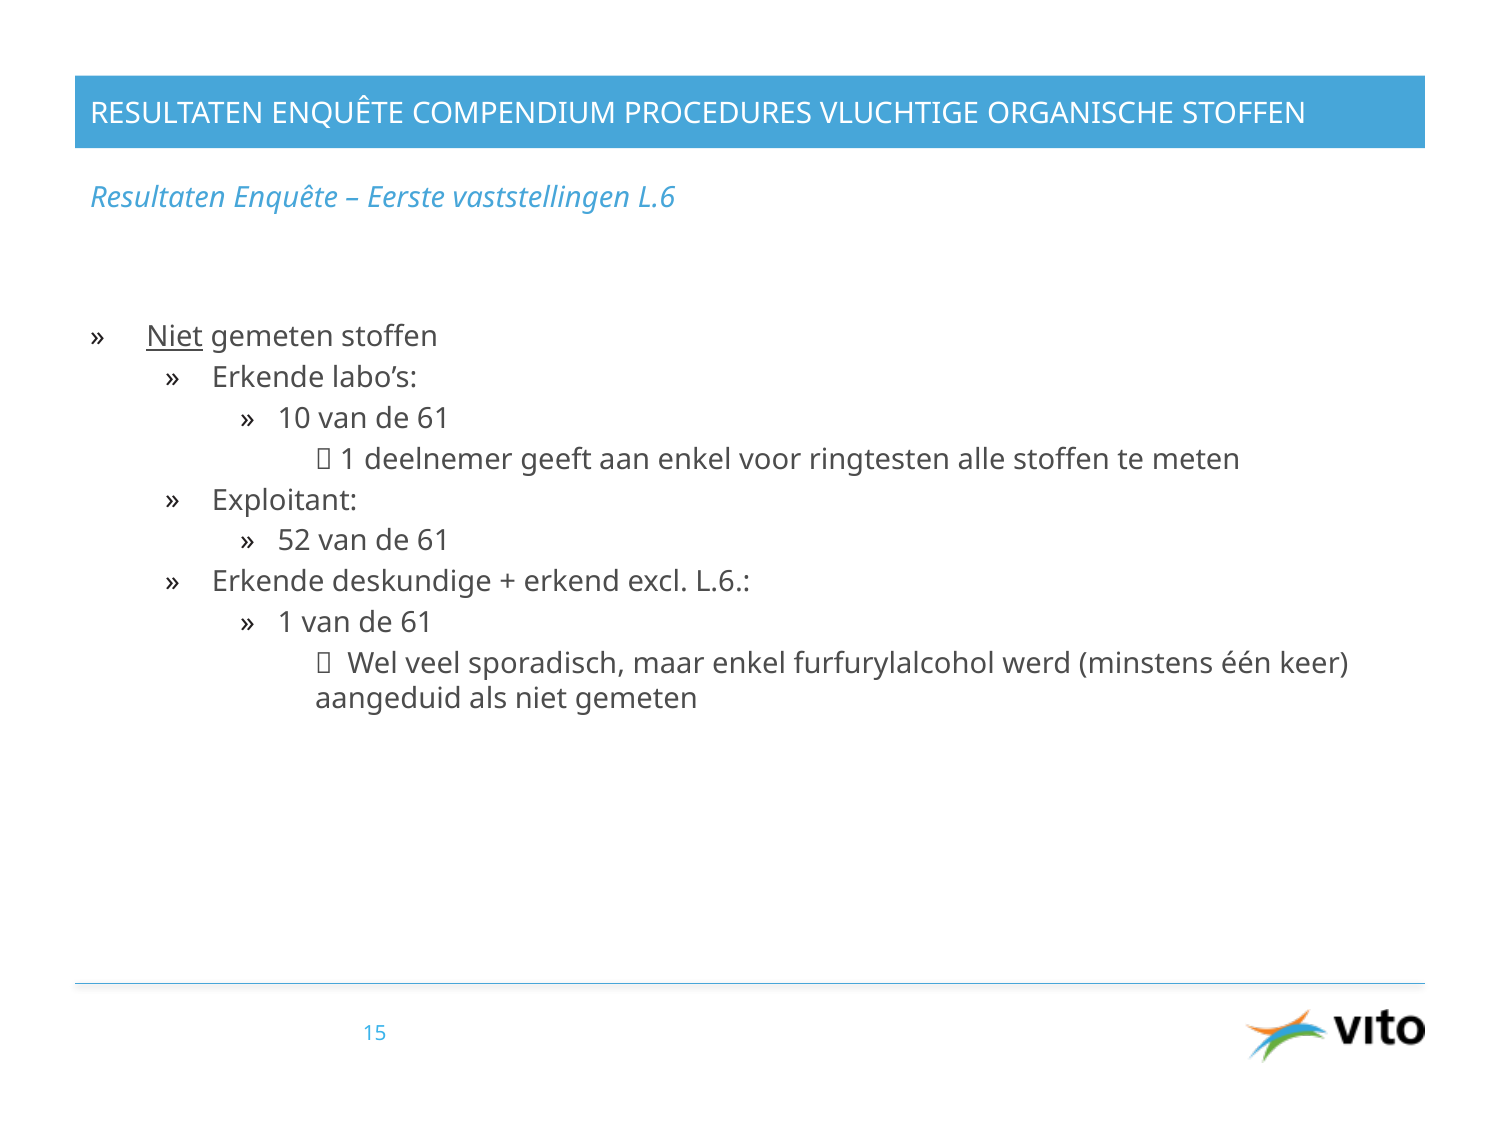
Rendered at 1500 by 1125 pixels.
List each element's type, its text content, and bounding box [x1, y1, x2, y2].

list Niet gemeten stoffen Erkende labo’s: 10 van de 61  1 deelnemer geeft aan enkel voor ringtesten alle stoffen te meten Exploitant: 52 van de 61 Erkende deskundige + erkend excl. L.6.: 1 van de 61  Wel veel sporadisch, maar enkel furfurylalcohol werd (minstens één keer) aangeduid als niet gemeten [75, 310, 1425, 973]
picture [1245, 1009, 1425, 1063]
slide_number 15 [297, 1004, 402, 1064]
title Resultaten Enquête Compendium Procedures Vluchtige Organische Stoffen [75, 75, 1425, 149]
list Resultaten Enquête – Eerste vaststellingen L.6 [75, 171, 1425, 289]
footer [74, 1004, 402, 1065]
